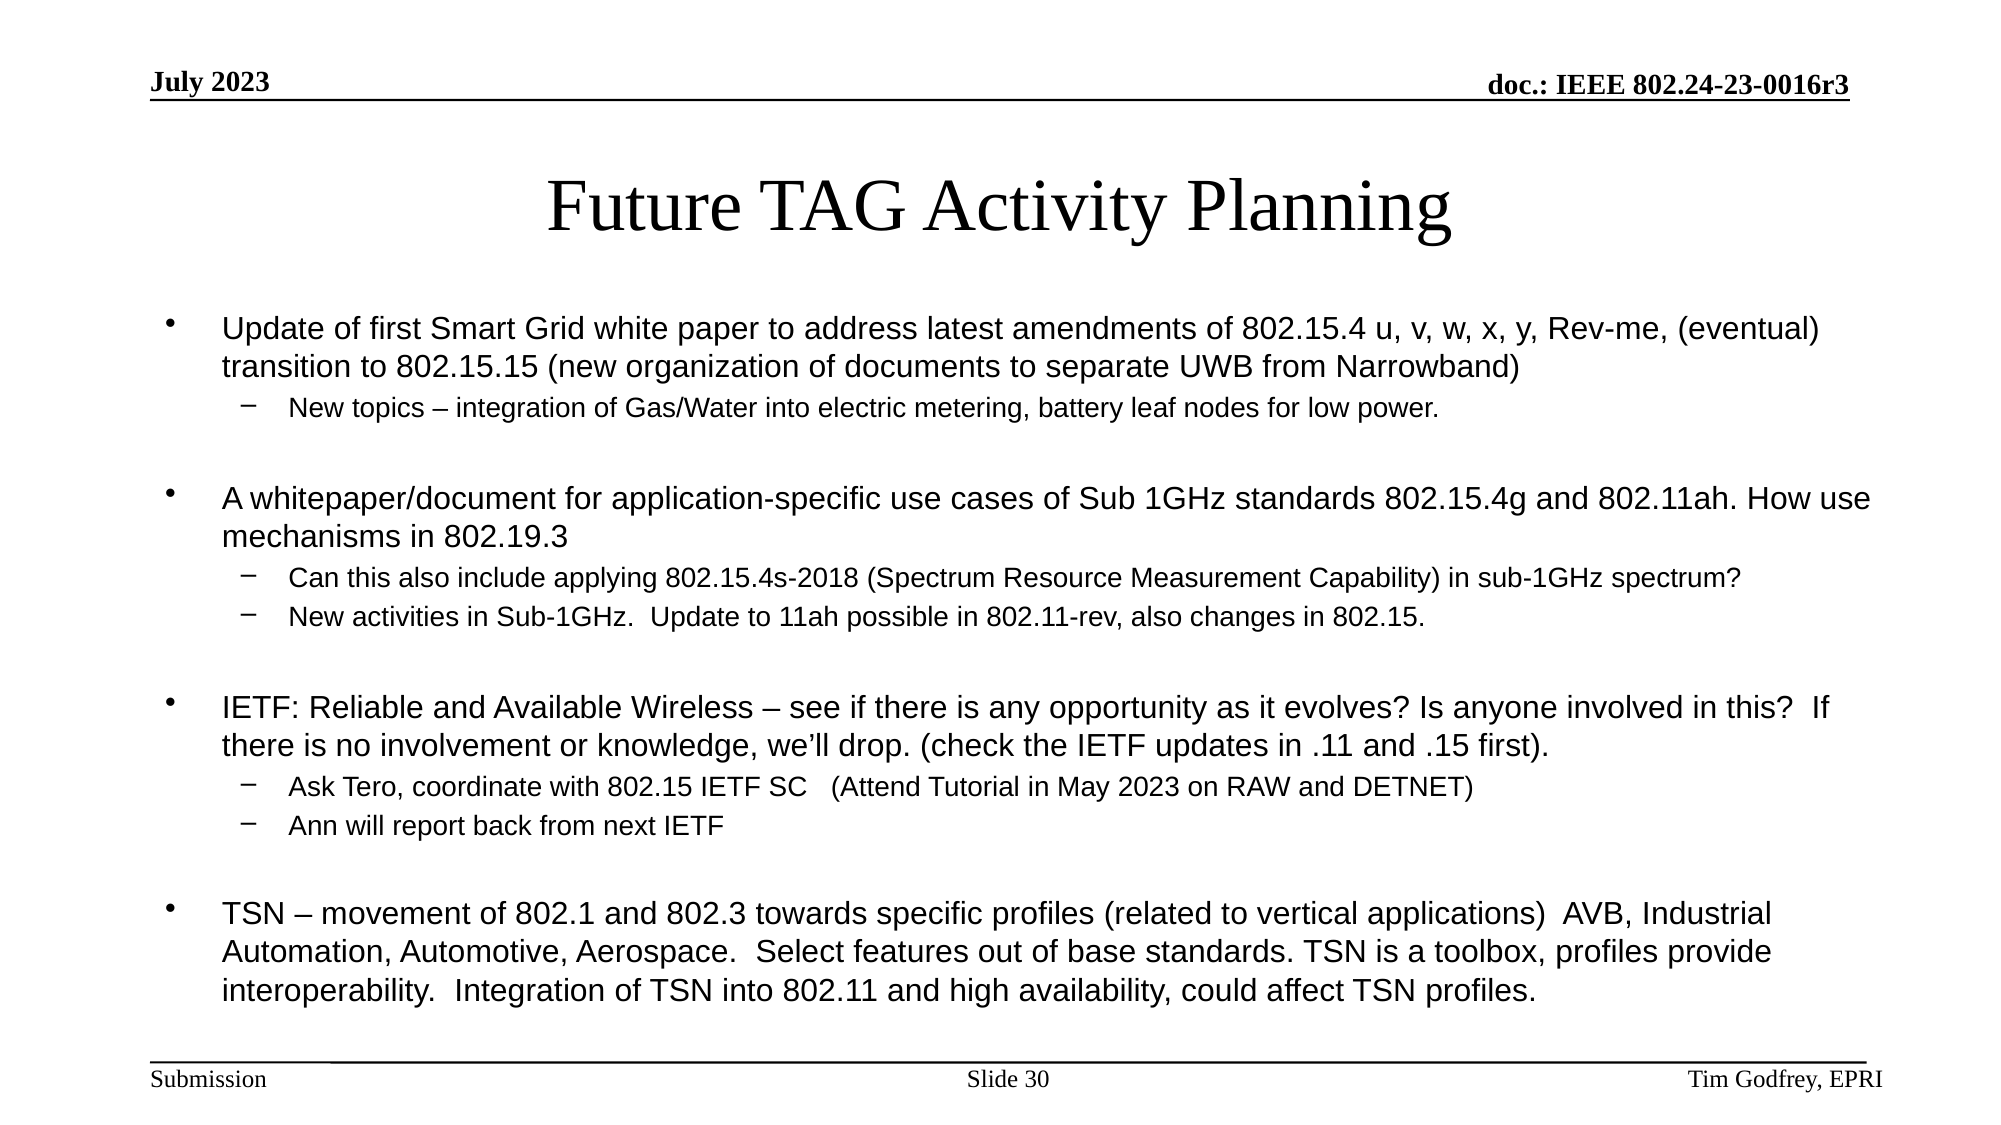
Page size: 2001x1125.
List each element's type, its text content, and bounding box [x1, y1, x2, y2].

list Update of first Smart Grid white paper to address latest amendments of 802.15.4 u, v, w, x, y, Rev-me, (eventual) transition to 802.15.15 (new organization of documents to separate UWB from Narrowband) New topics – integration of Gas/Water into electric metering, battery leaf nodes for low power. A whitepaper/document for application-specific use cases of Sub 1GHz standards 802.15.4g and 802.11ah. How use mechanisms in 802.19.3 Can this also include applying 802.15.4s-2018 (Spectrum Resource Measurement Capability) in sub-1GHz spectrum? New activities in Sub-1GHz. Update to 11ah possible in 802.11-rev, also changes in 802.15. IETF: Reliable and Available Wireless – see if there is any opportunity as it evolves? Is anyone involved in this? If there is no involvement or knowledge, we’ll drop. (check the IETF updates in .11 and .15 first). Ask Tero, coordinate with 802.15 IETF SC (Attend Tutorial in May 2023 on RAW and DETNET) Ann will report back from next IETF TSN – movement of 802.1 and 802.3 towards specific profiles (related to vertical applications) AVB, Industrial Automation, Automotive, Aerospace. Select features out of base standards. TSN is a toolbox, profiles provide interoperability. Integration of TSN into 802.11 and high availability, could affect TSN profiles. [150, 299, 1900, 1038]
slide_number Slide 30 [966, 1062, 1051, 1093]
footer Tim Godfrey, EPRI [1200, 1062, 1884, 1108]
title Future TAG Activity Planning [150, 112, 1850, 288]
